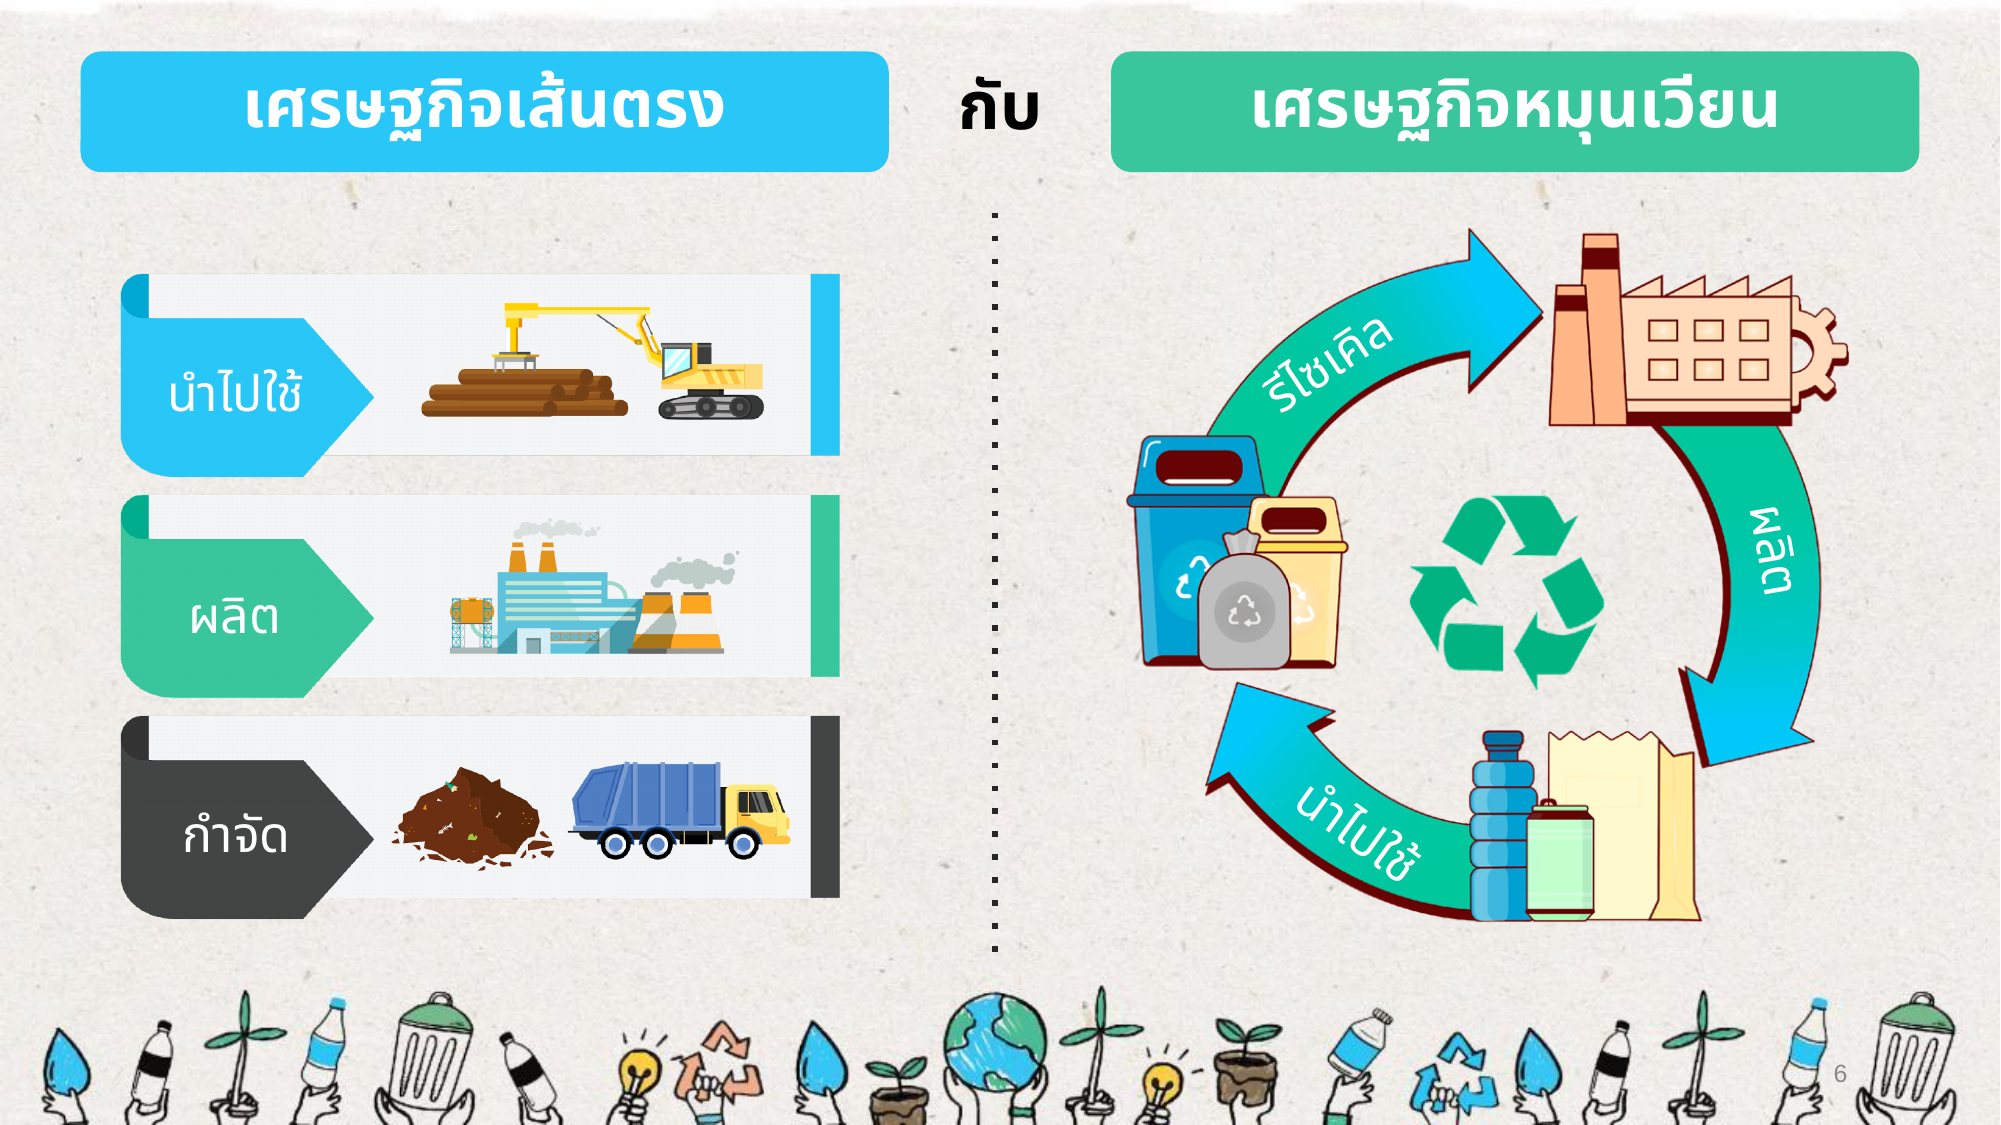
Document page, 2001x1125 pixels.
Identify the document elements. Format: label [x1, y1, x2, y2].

text_box [1115, 195, 1890, 955]
text_box [64, 239, 874, 947]
picture [0, 0, 2000, 1125]
